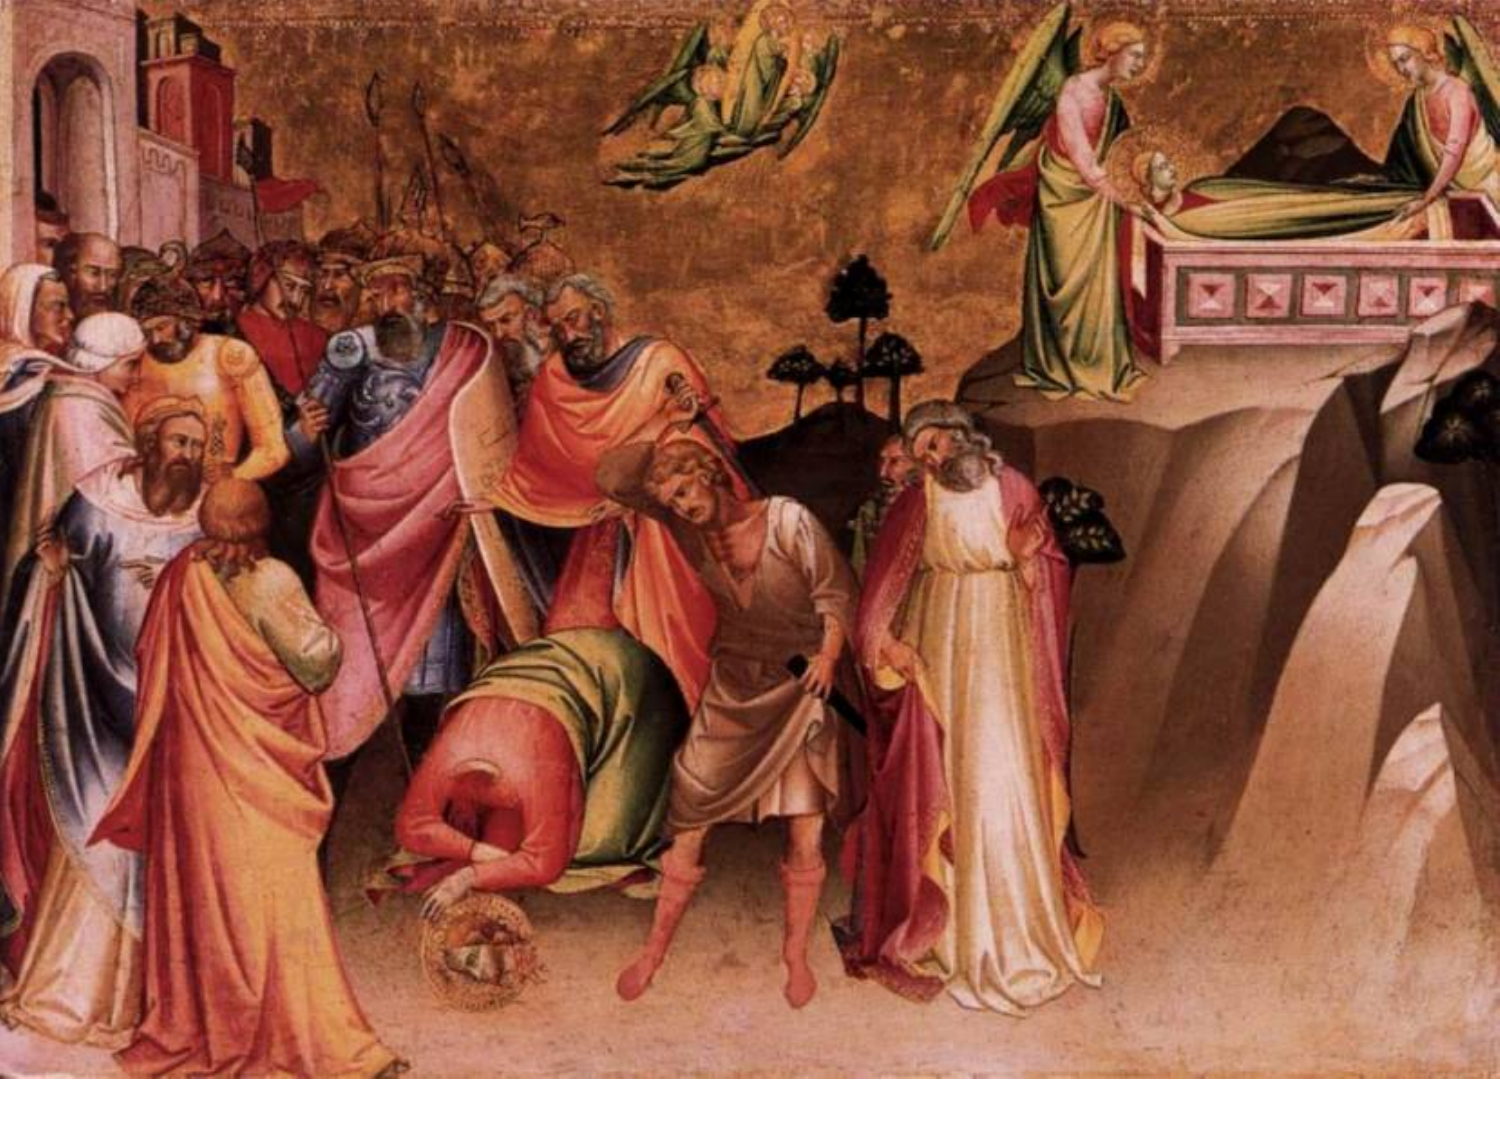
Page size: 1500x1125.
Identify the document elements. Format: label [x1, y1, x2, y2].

list [0, 0, 1500, 1079]
